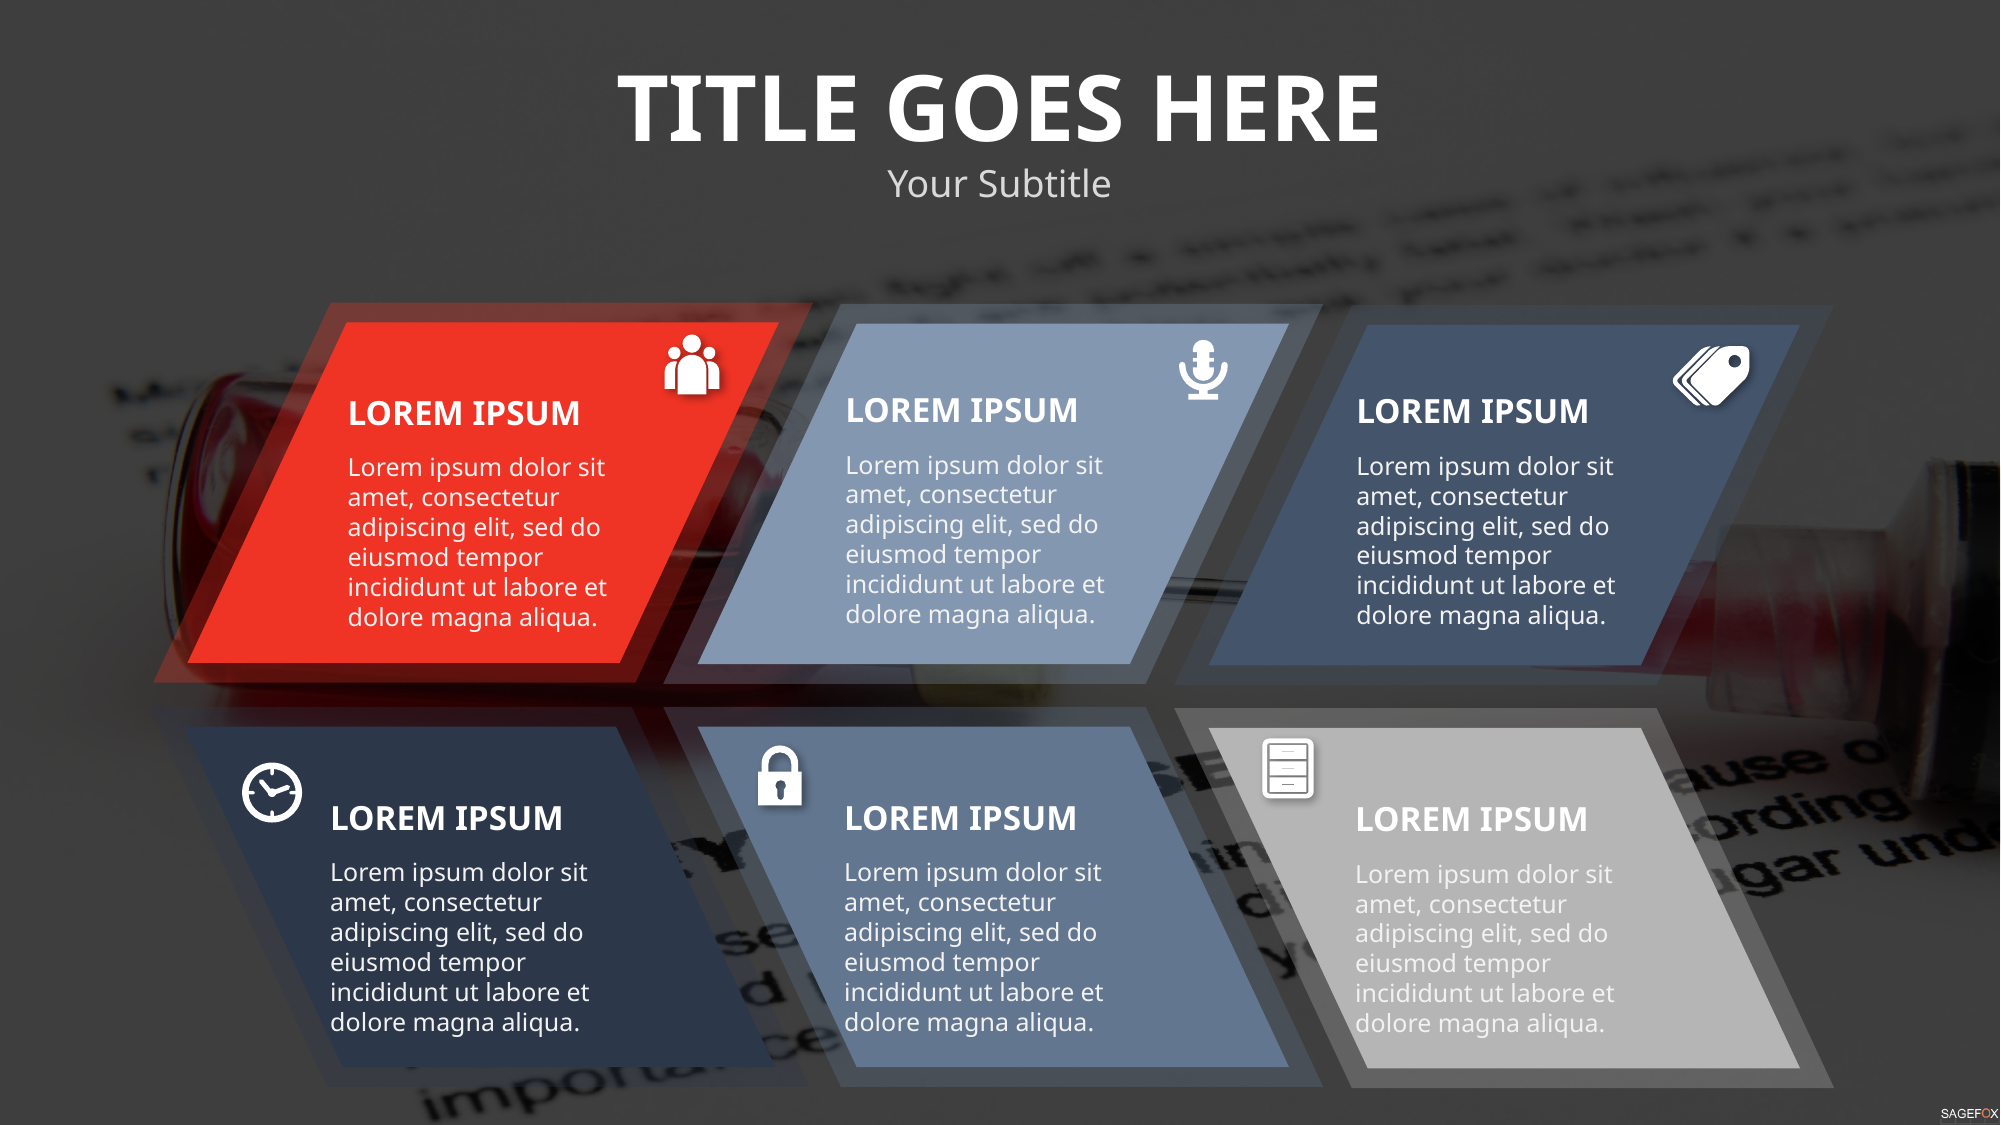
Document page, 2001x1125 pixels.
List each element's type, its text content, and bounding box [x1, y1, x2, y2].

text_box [663, 706, 1324, 1088]
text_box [1174, 305, 1835, 686]
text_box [153, 302, 814, 683]
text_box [149, 706, 663, 1088]
text_box TITLE GOES HERE Your Subtitle [548, 42, 1452, 212]
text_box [663, 303, 1324, 684]
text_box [1174, 708, 1835, 1089]
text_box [242, 762, 303, 823]
picture [0, 0, 2001, 1125]
